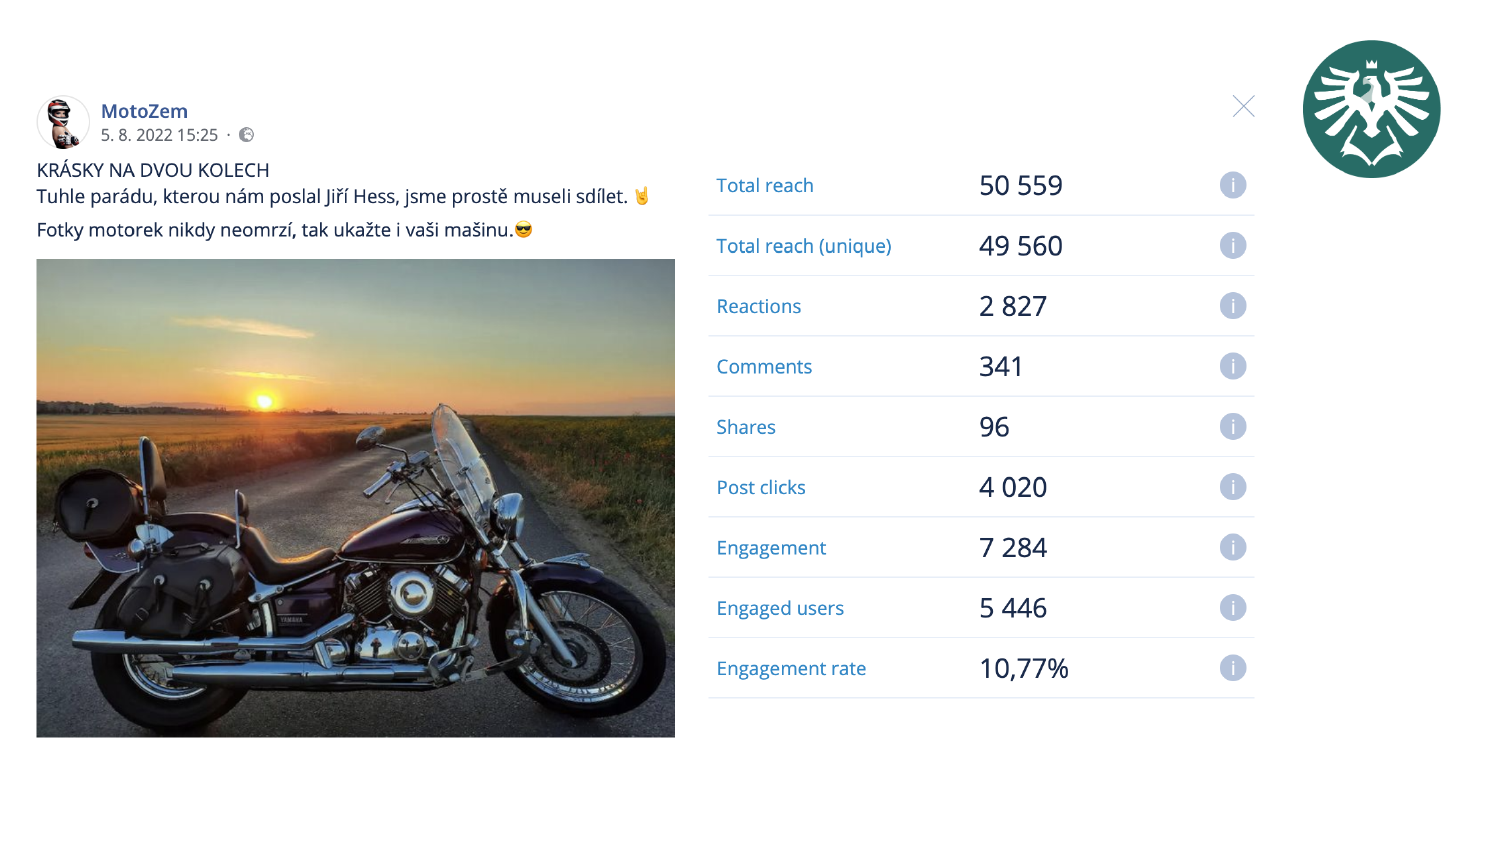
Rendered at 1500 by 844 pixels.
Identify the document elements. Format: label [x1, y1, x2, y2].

picture [1293, 33, 1450, 190]
picture [24, 81, 1269, 762]
